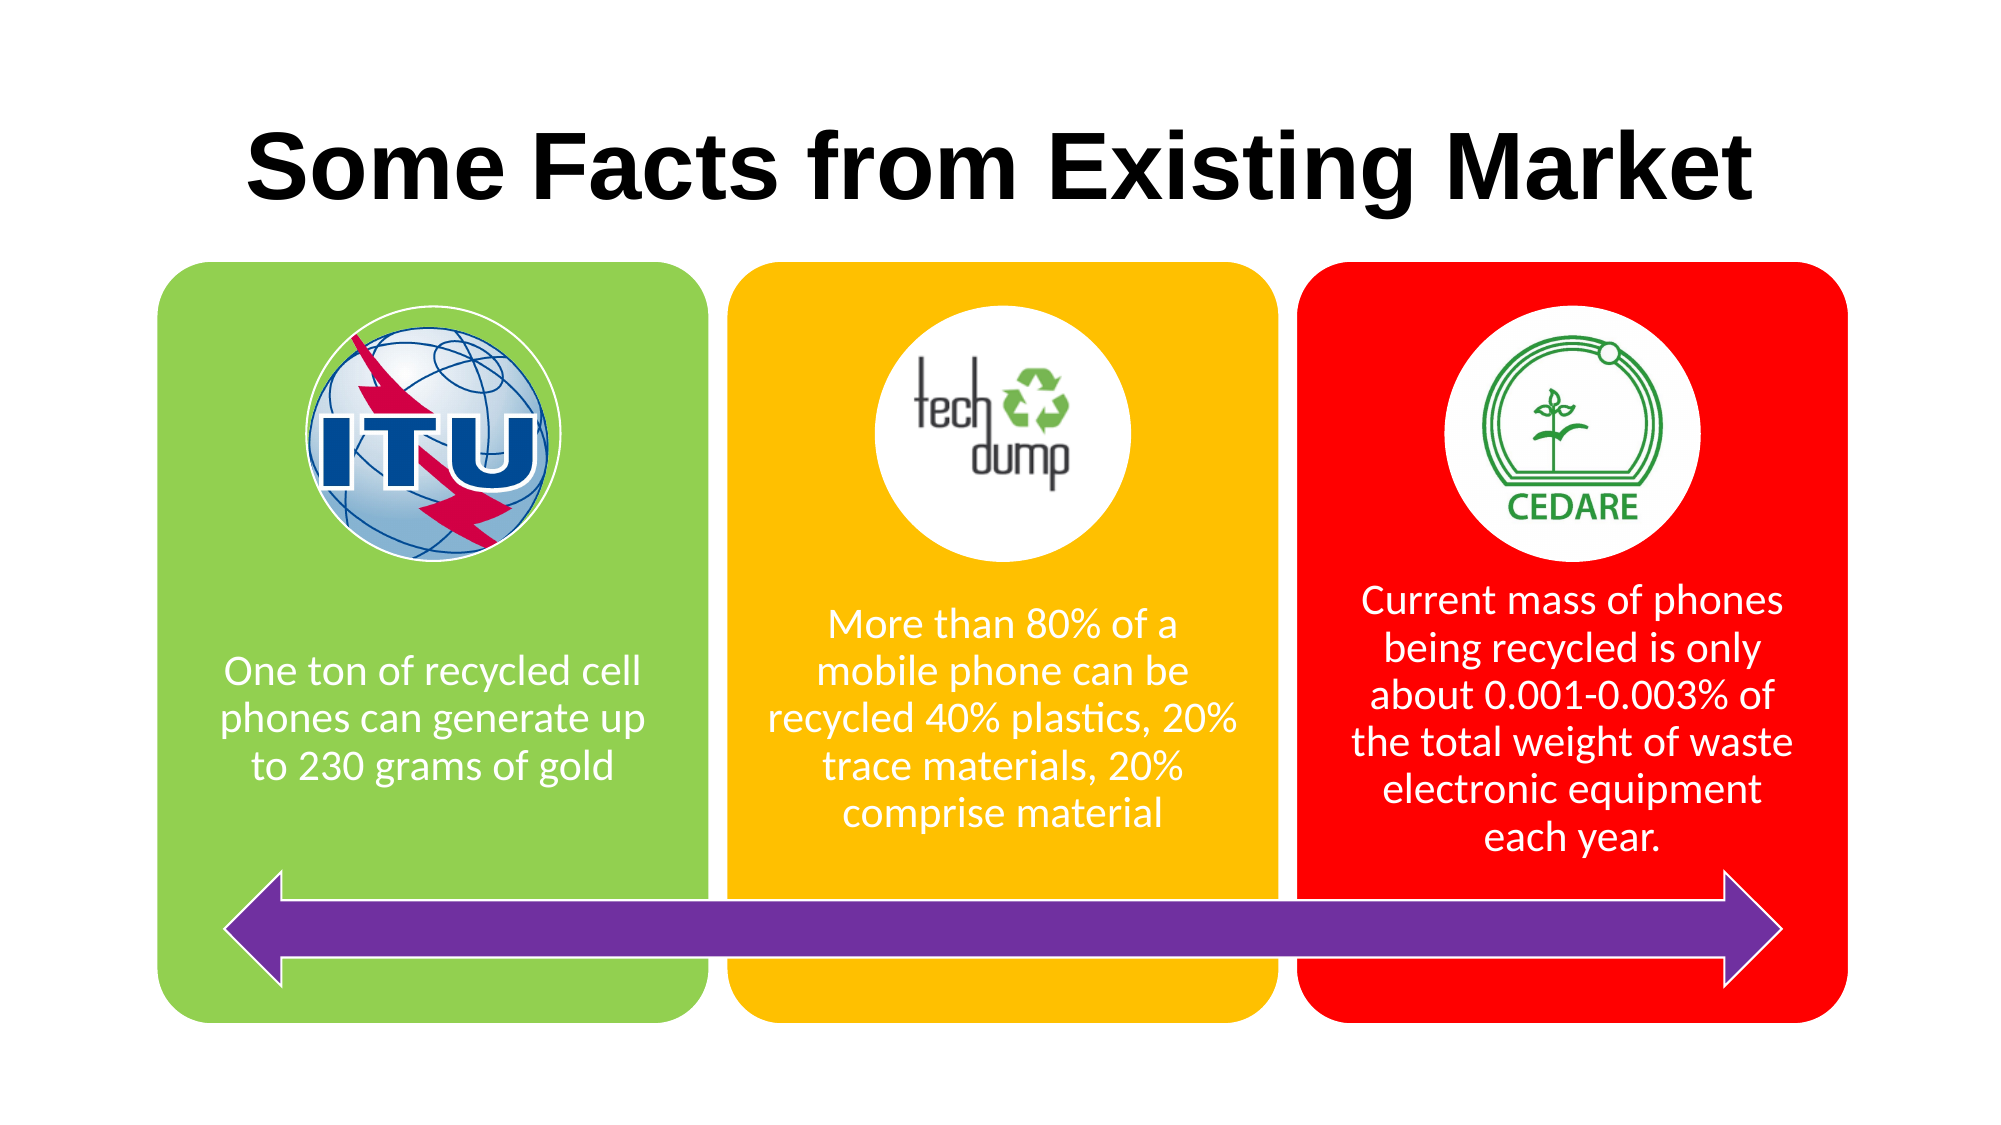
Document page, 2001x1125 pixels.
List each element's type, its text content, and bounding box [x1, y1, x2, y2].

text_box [156, 260, 1850, 1025]
title Some Facts from Existing Market [137, 59, 1863, 278]
